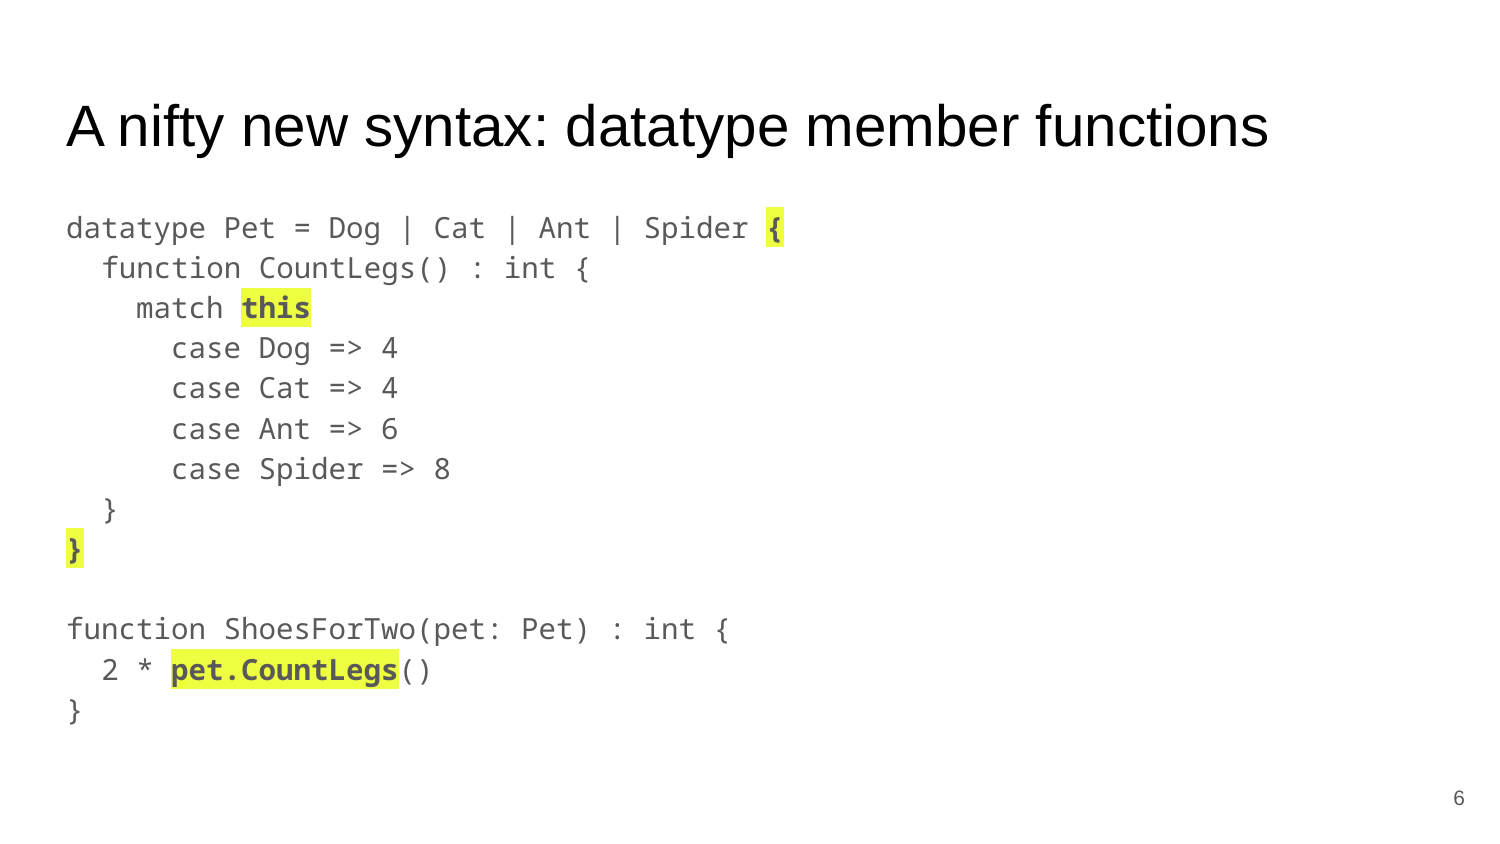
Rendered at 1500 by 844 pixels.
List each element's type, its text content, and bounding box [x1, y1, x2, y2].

title A nifty new syntax: datatype member functions [51, 72, 1449, 167]
slide_number ‹#› [1389, 764, 1480, 830]
list datatype Pet = Dog | Cat | Ant | Spider { function CountLegs() : int { match this case Dog => 4 case Cat => 4 case Ant => 6 case Spider => 8 } } function ShoesForTwo(pet: Pet) : int { 2 * pet.CountLegs() } [51, 189, 1449, 750]
